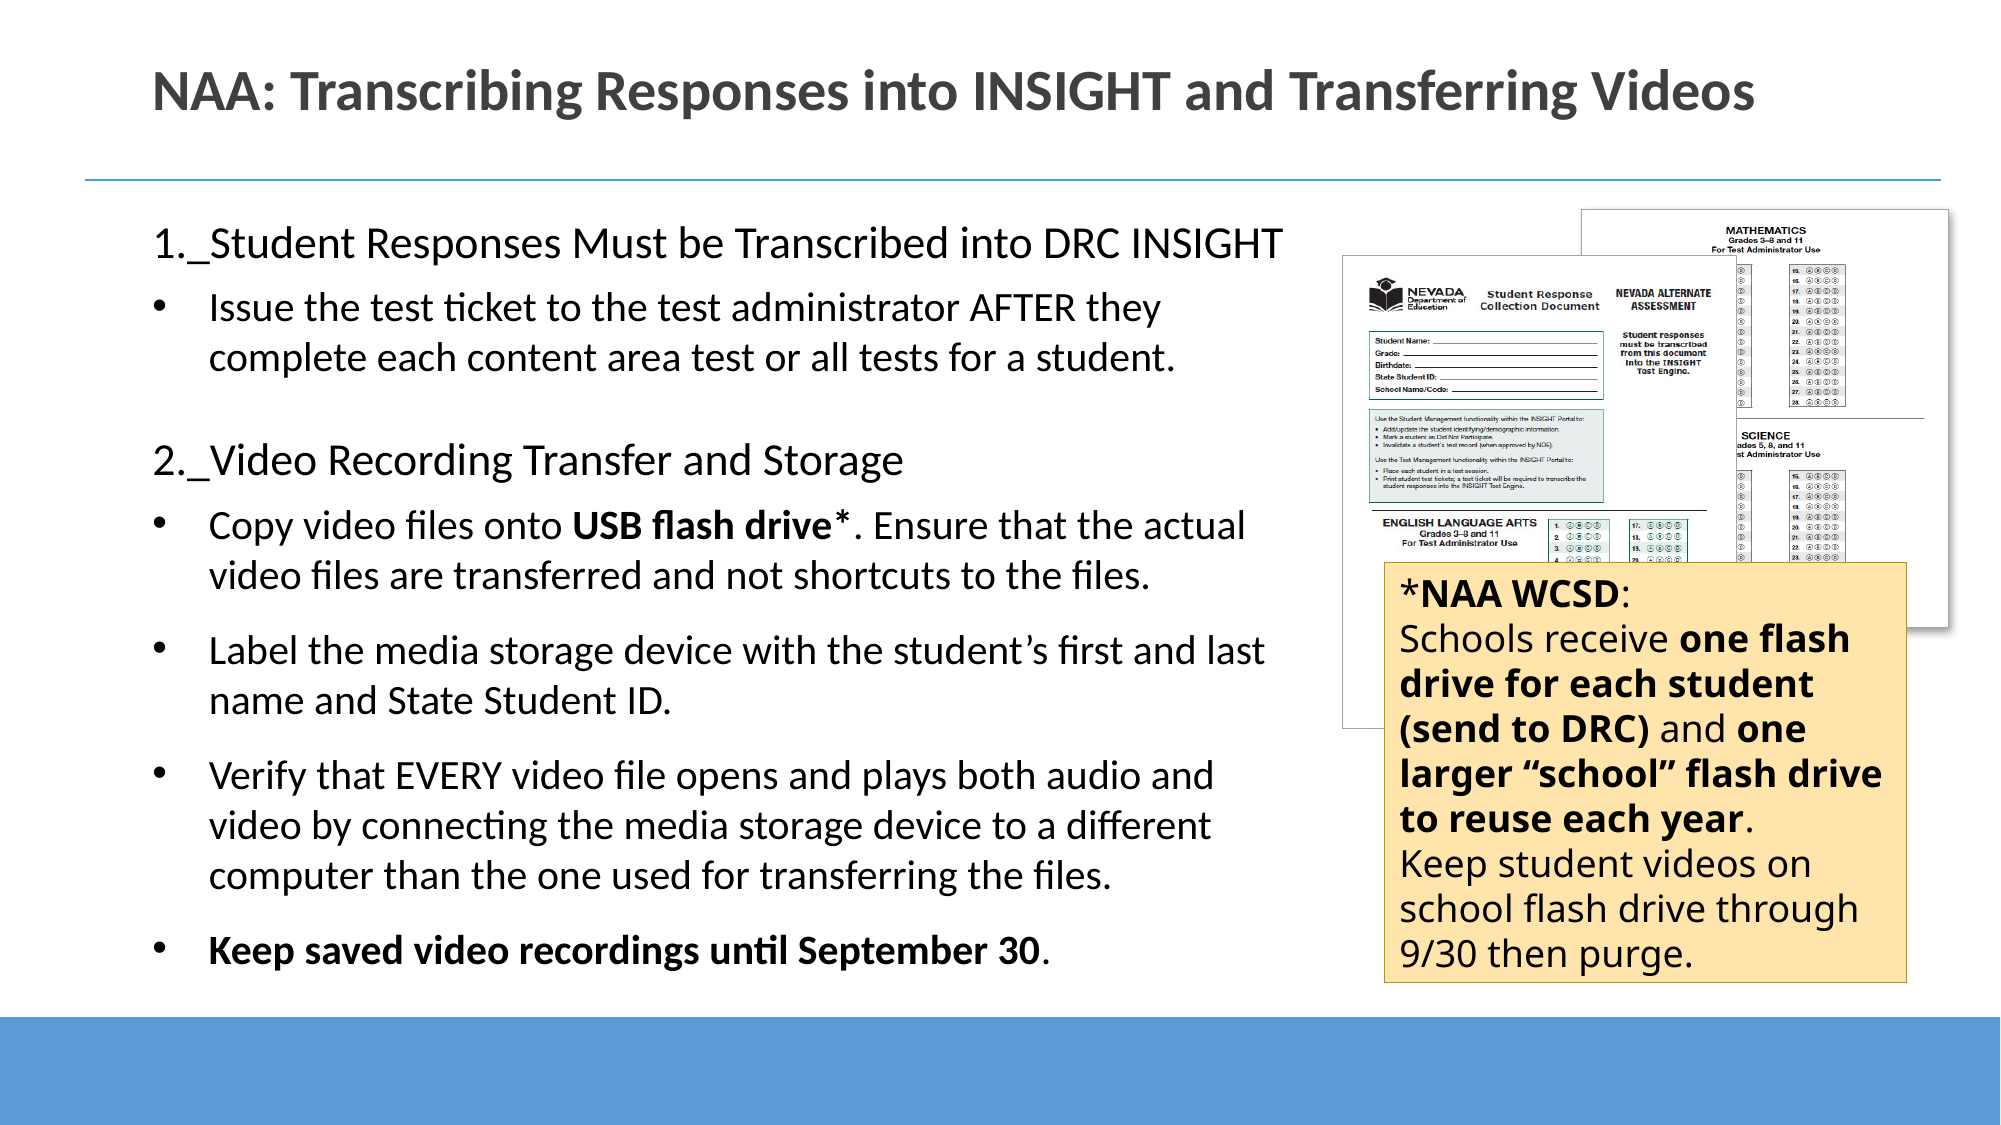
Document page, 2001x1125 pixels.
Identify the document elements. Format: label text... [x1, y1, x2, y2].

text_box *NAA WCSD: Schools receive one flash drive for each student (send to DRC) and one larger “school” flash drive to reuse each year. Keep student videos on school flash drive through 9/30 then purge. [1384, 628, 1907, 983]
list 1._Student Responses Must be Transcribed into DRC INSIGHT Issue the test ticket to the test administrator AFTER they complete each content area test or all tests for a student. 2._Video Recording Transfer and Storage Copy video files onto USB flash drive*. Ensure that the actual video files are transferred and not shortcuts to the files. Label the media storage device with the student’s first and last name and State Student ID. Verify that EVERY video file opens and plays both audio and video by connecting the media storage device to a different computer than the one used for transferring the files. Keep saved video recordings until September 30. [137, 204, 1332, 1005]
title NAA: Transcribing Responses into INSIGHT and Transferring Videos [137, 3, 1863, 180]
picture [1342, 209, 1949, 729]
